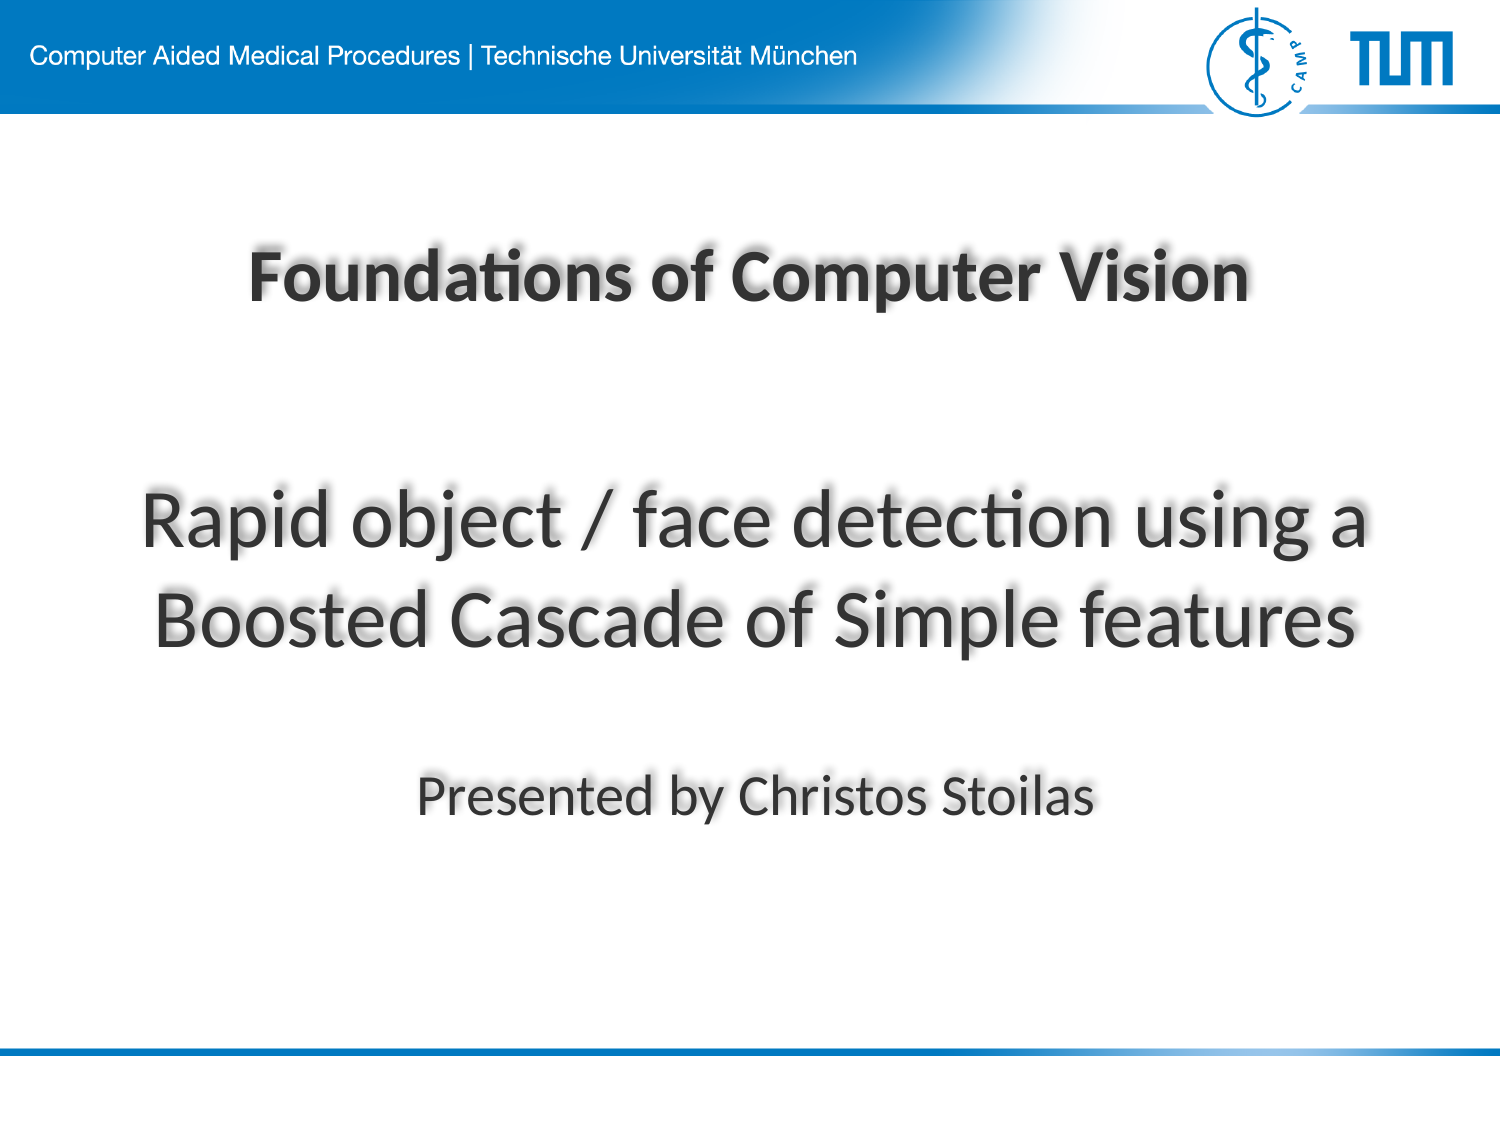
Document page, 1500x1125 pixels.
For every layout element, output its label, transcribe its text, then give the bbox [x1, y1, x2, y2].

picture [0, 0, 1500, 1125]
subtitle Rapid object / face detection using a Boosted Cascade of Simple features Presented by Christos Stoilas [29, 455, 1483, 918]
title Foundations of Computer Vision [52, 172, 1448, 371]
